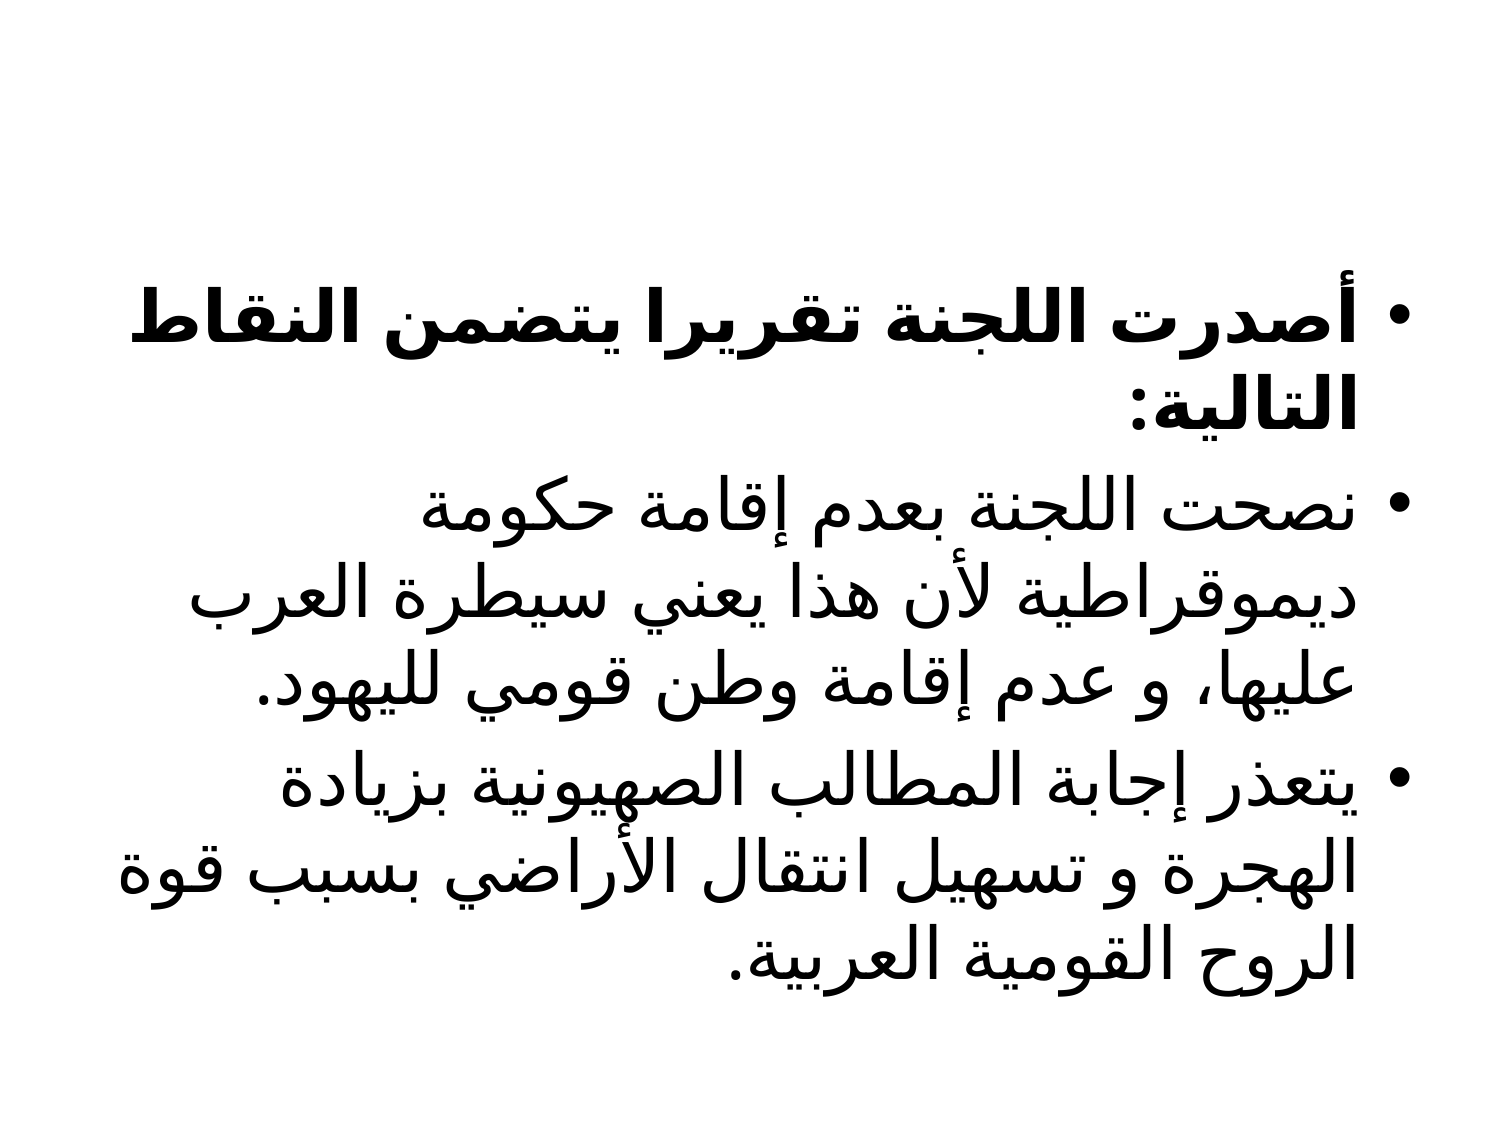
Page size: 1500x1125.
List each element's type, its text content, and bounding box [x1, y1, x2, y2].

list أصدرت اللجنة تقريرا يتضمن النقاط التالية: نصحت اللجنة بعدم إقامة حكومة ديموقراطية لأن هذا يعني سيطرة العرب عليها، و عدم إقامة وطن قومي لليهود. يتعذر إجابة المطالب الصهيونية بزيادة الهجرة و تسهيل انتقال الأراضي بسبب قوة الروح القومية العربية. [75, 262, 1425, 1005]
